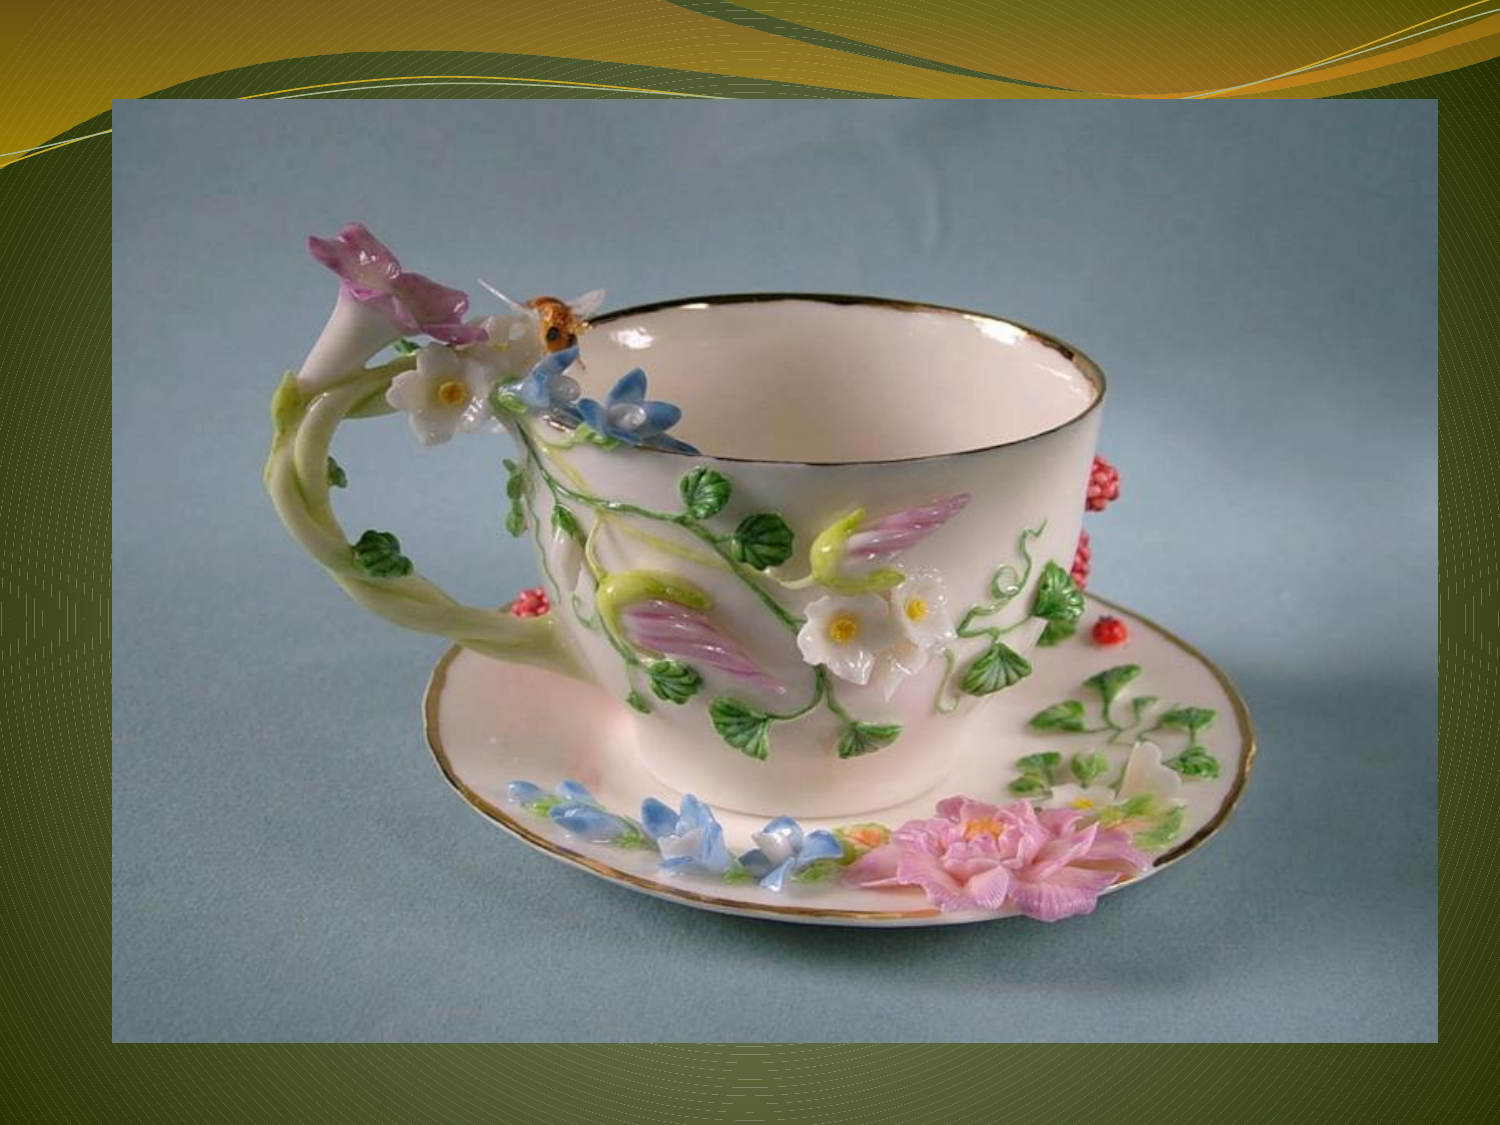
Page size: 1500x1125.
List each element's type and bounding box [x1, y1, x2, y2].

picture [112, 99, 1438, 1044]
